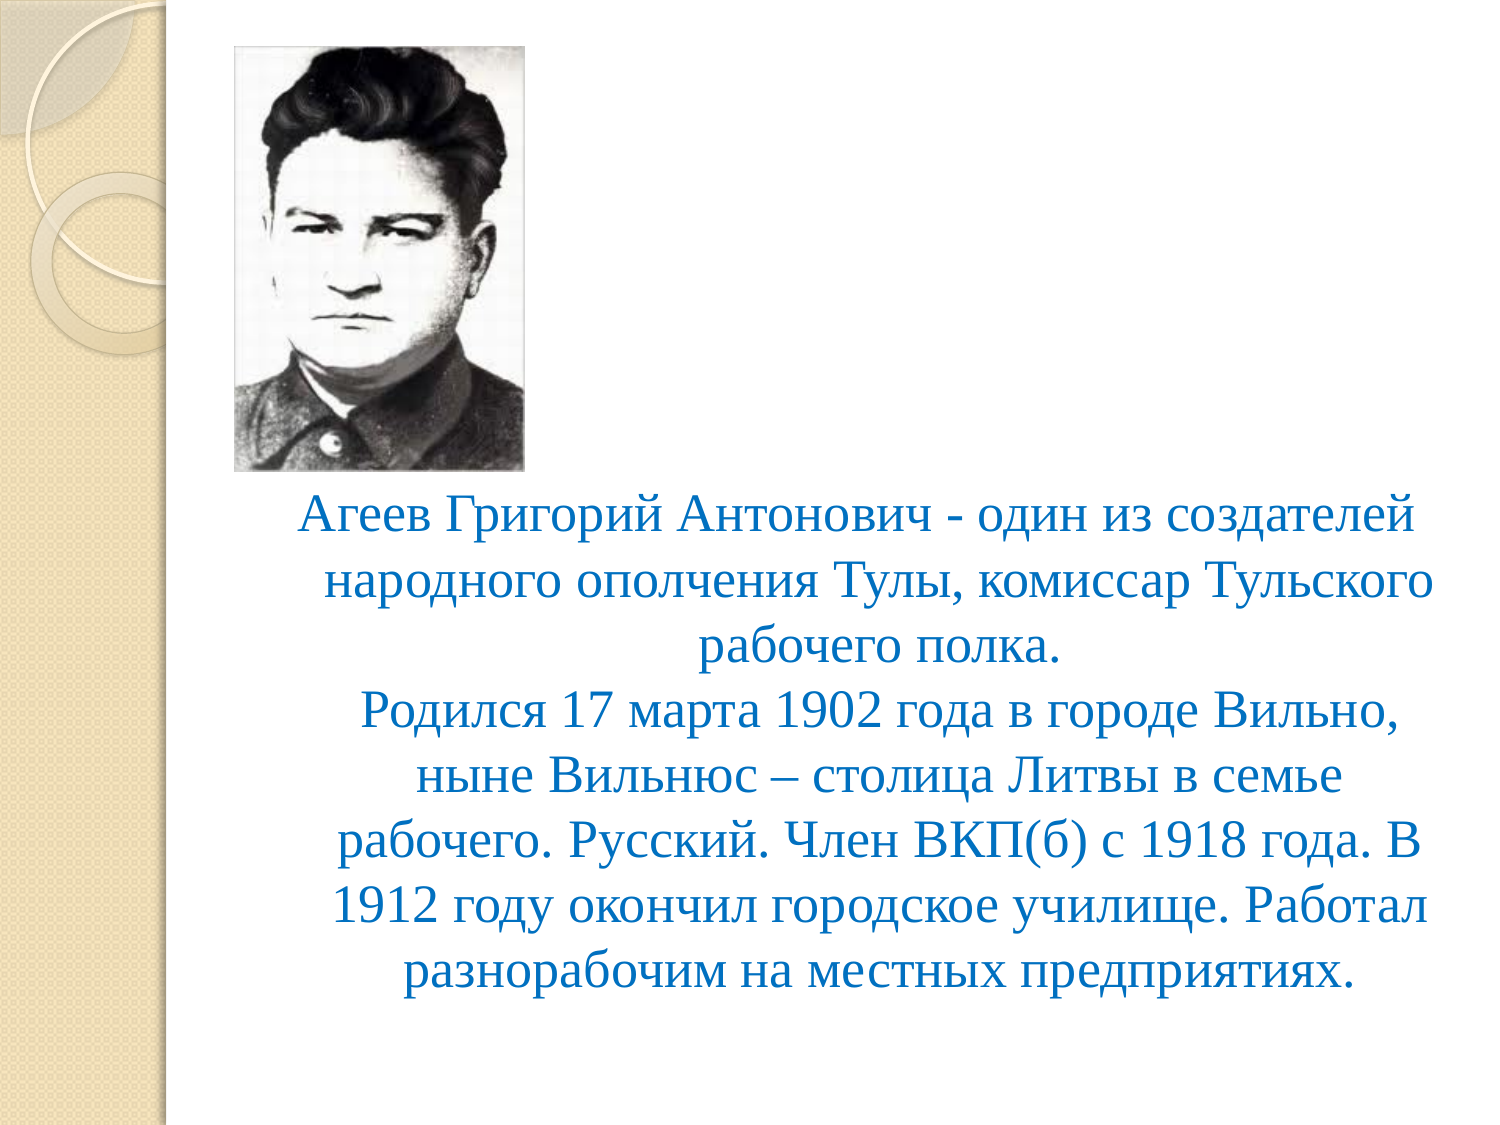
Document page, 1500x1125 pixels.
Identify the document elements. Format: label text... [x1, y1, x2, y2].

picture [234, 46, 526, 473]
list Агеев Григорий Антонович - один из создателей народного ополчения Тулы, комиссар Тульского рабочего полка. Родился 17 марта 1902 года в городе Вильно, ныне Вильнюс – столица Литвы в семье рабочего. Русский. Член ВКП(б) с 1918 года. В 1912 году окончил городское училище. Работал разнорабочим на местных предприятиях. [235, 237, 1466, 1025]
